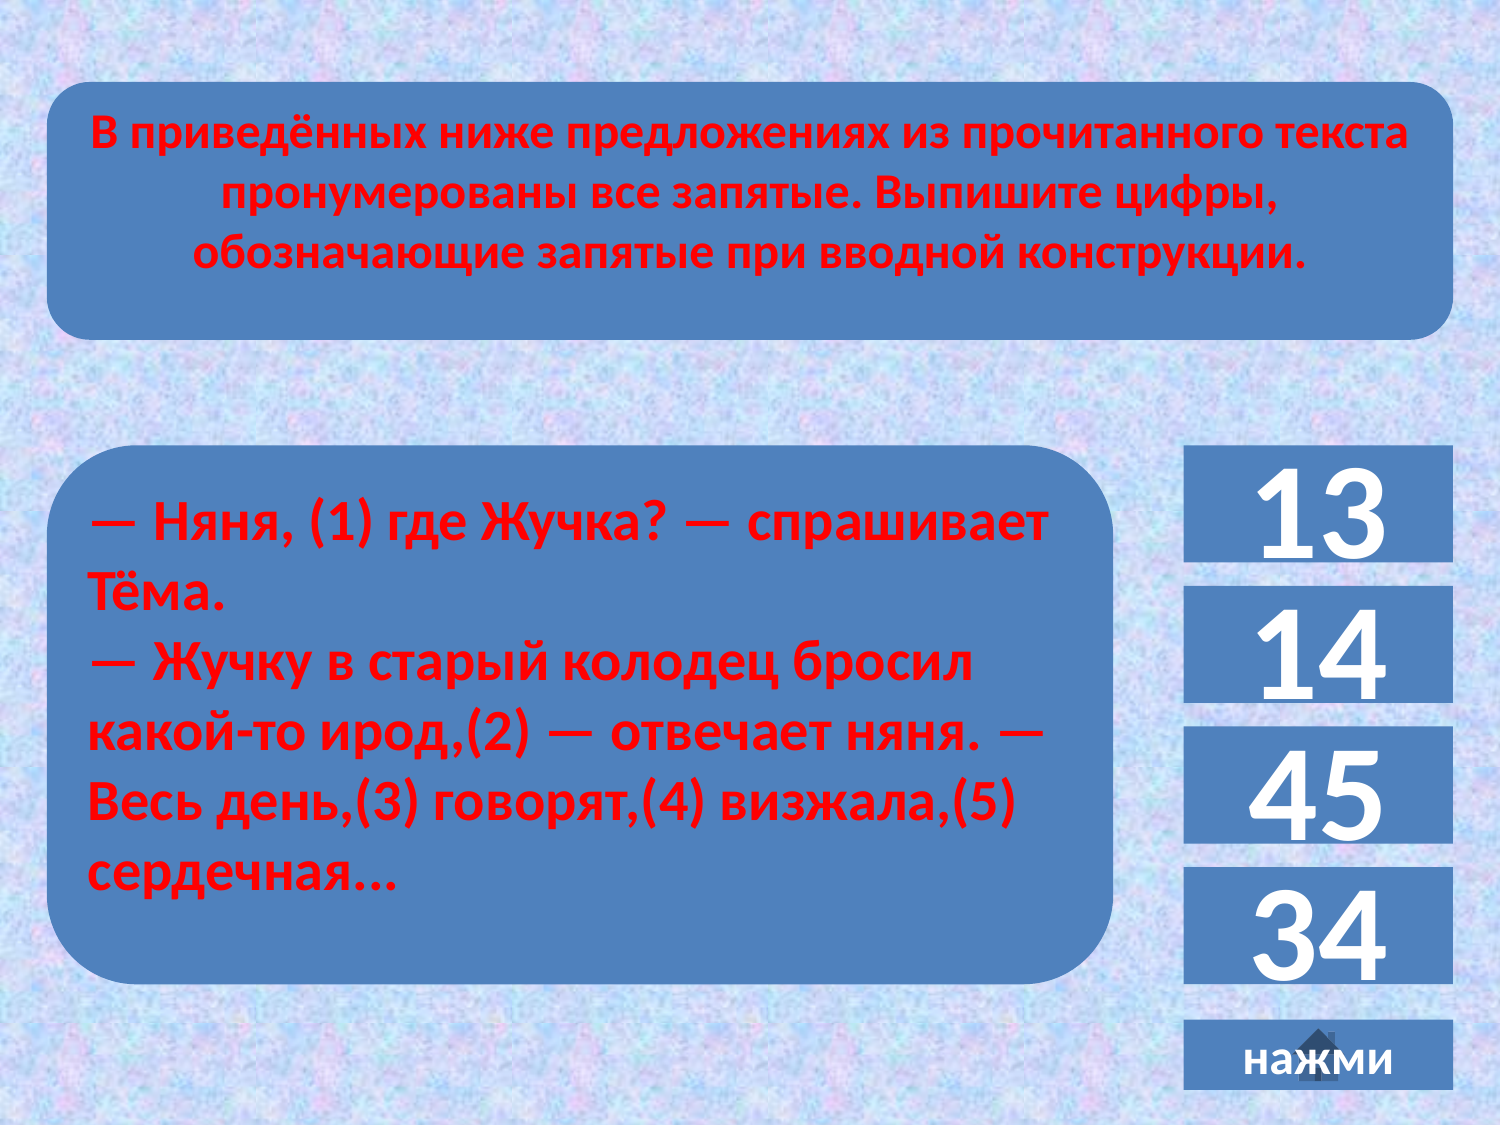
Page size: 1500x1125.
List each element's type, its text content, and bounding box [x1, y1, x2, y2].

text_box 45 [1181, 724, 1455, 846]
text_box 14 [1181, 584, 1455, 705]
text_box 13 [1181, 443, 1455, 564]
text_box В приведённых ниже предложениях из прочитанного текста пронумерованы все запятые. Выпишите цифры, обозначающие запятые при вводной конструкции. [44, 79, 1456, 342]
picture [0, 0, 1500, 1125]
text_box 34 [1181, 865, 1455, 986]
text_box нажми [1181, 1017, 1455, 1092]
text_box — Няня, (1) где Жучка? — спрашивает Тёма. — Жучку в старый колодец бросил какой-то ирод,(2) — отвечает няня. — Весь день,(3) говорят,(4) визжала,(5) сердечная... [44, 443, 1116, 987]
